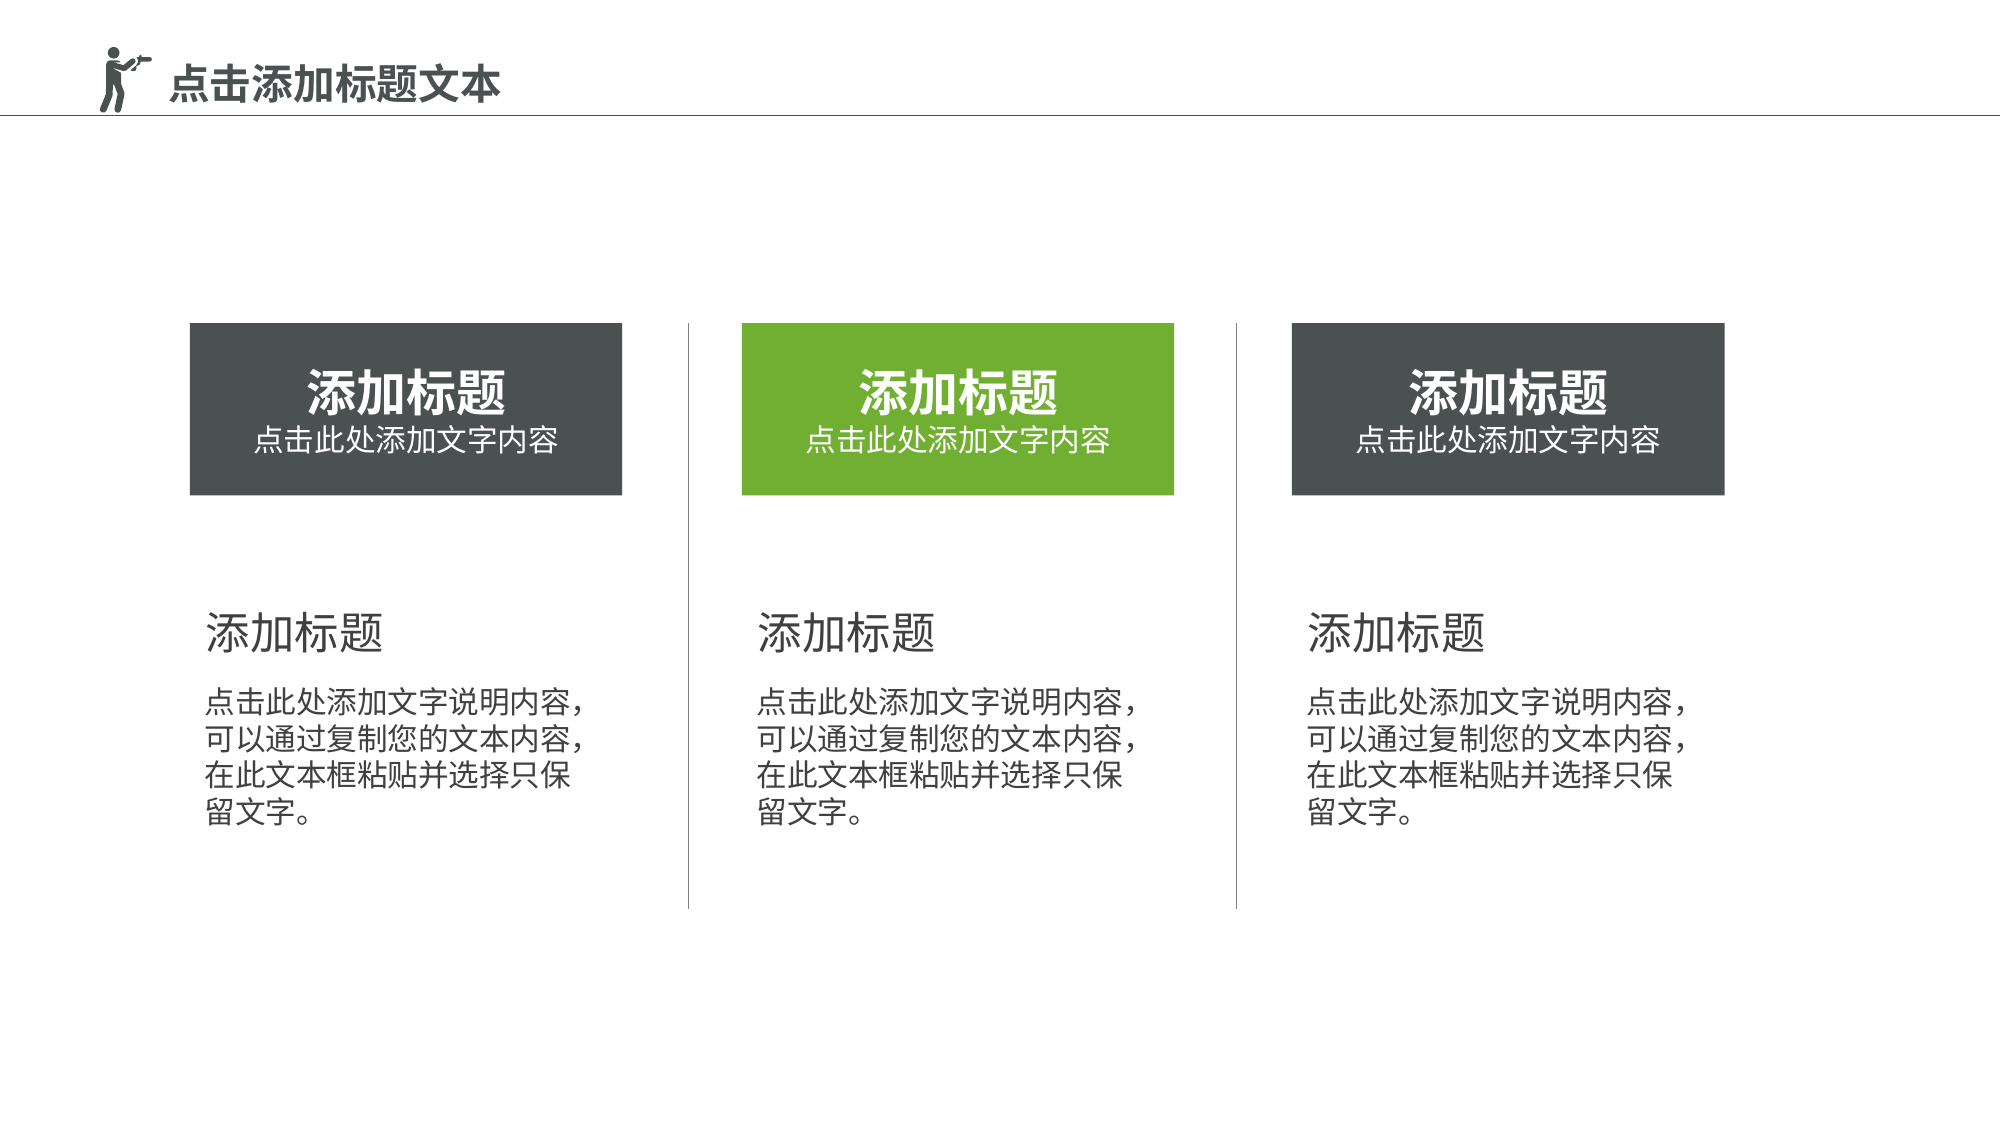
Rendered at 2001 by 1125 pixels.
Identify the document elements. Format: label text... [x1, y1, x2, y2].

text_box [1291, 597, 1694, 840]
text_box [189, 597, 591, 840]
text_box 添加标题 点击此处添加文字内容 [188, 322, 624, 497]
text_box 添加标题 点击此处添加文字内容 [1290, 322, 1726, 497]
text_box 添加标题 点击此处添加文字内容 [740, 322, 1176, 497]
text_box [741, 597, 1144, 840]
